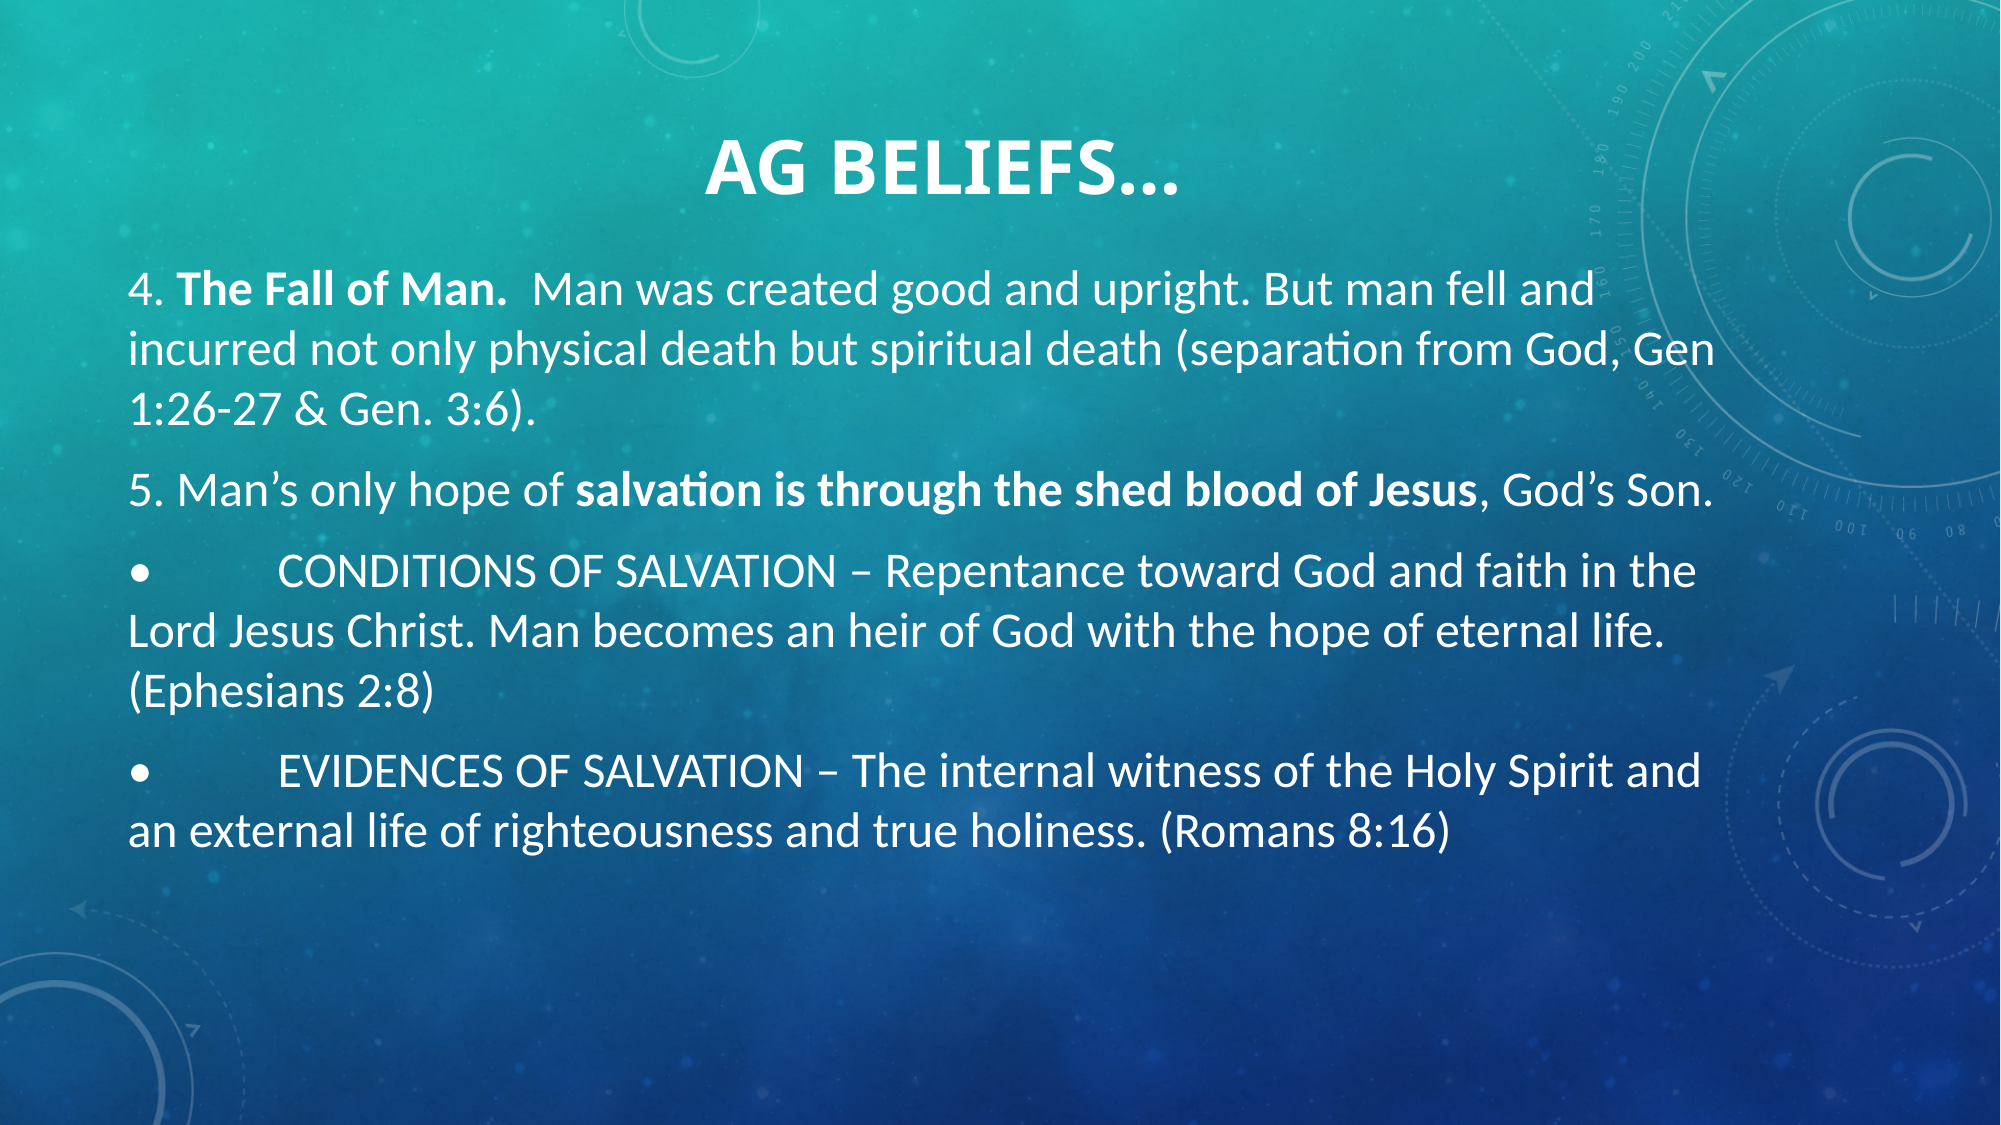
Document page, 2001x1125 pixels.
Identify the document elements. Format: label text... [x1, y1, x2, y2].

list 4. The Fall of Man. Man was created good and upright. But man fell and incurred not only physical death but spiritual death (separation from God, Gen 1:26-27 & Gen. 3:6). 5. Man’s only hope of salvation is through the shed blood of Jesus, God’s Son. • CONDITIONS OF SALVATION – Repentance toward God and faith in the Lord Jesus Christ. Man becomes an heir of God with the hope of eternal life. (Ephesians 2:8) • EVIDENCES OF SALVATION – The internal witness of the Holy Spirit and an external life of righteousness and true holiness. (Romans 8:16) [112, 229, 1775, 950]
title AG beliefs… [112, 99, 1775, 229]
picture [0, 0, 2001, 1125]
